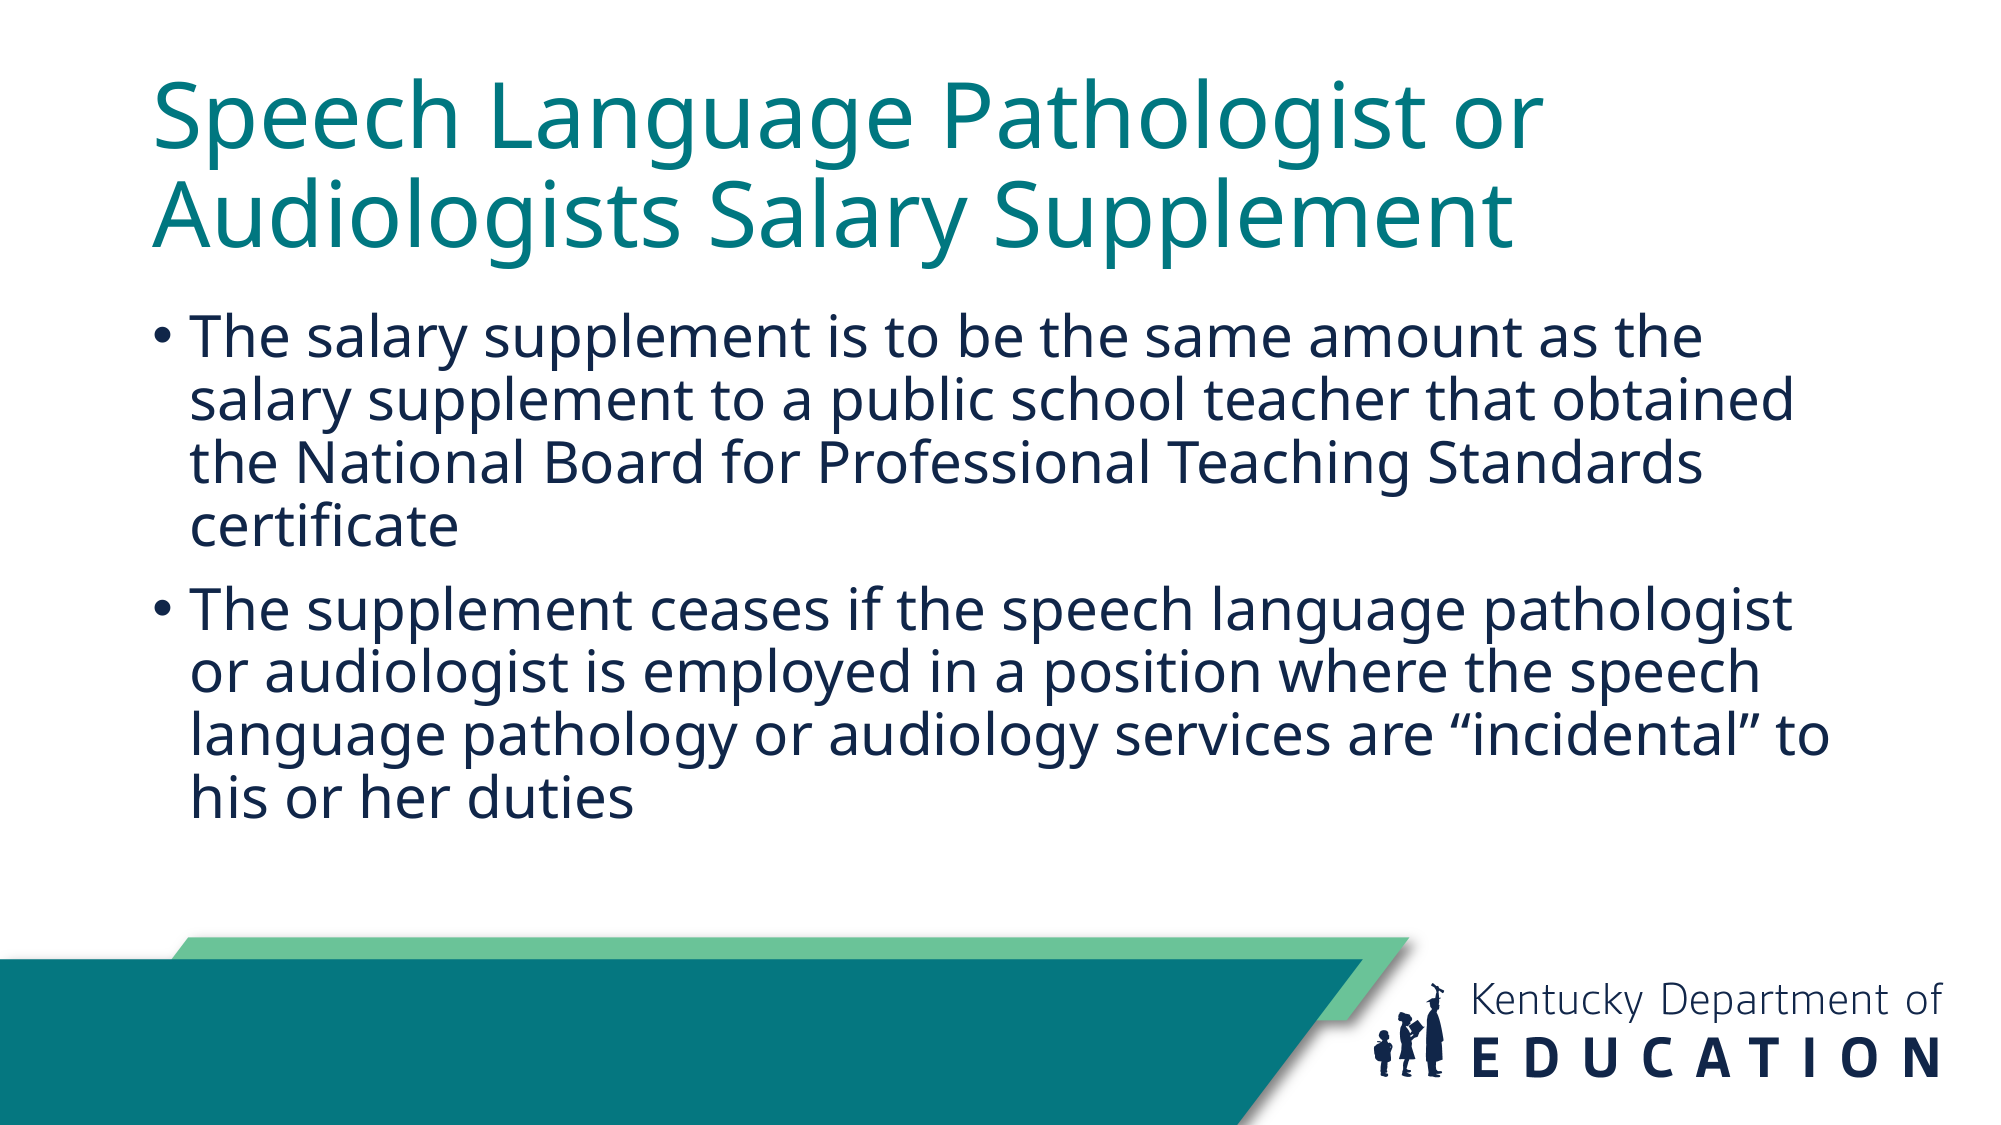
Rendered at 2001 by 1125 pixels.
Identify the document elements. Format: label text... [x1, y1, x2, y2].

list The salary supplement is to be the same amount as the salary supplement to a public school teacher that obtained the National Board for Professional Teaching Standards certificate The supplement ceases if the speech language pathologist or audiologist is employed in a position where the speech language pathology or audiology services are “incidental” to his or her duties [137, 299, 1863, 1014]
title Speech Language Pathologist or Audiologists Salary Supplement [137, 59, 1863, 278]
picture [0, 0, 2001, 1125]
